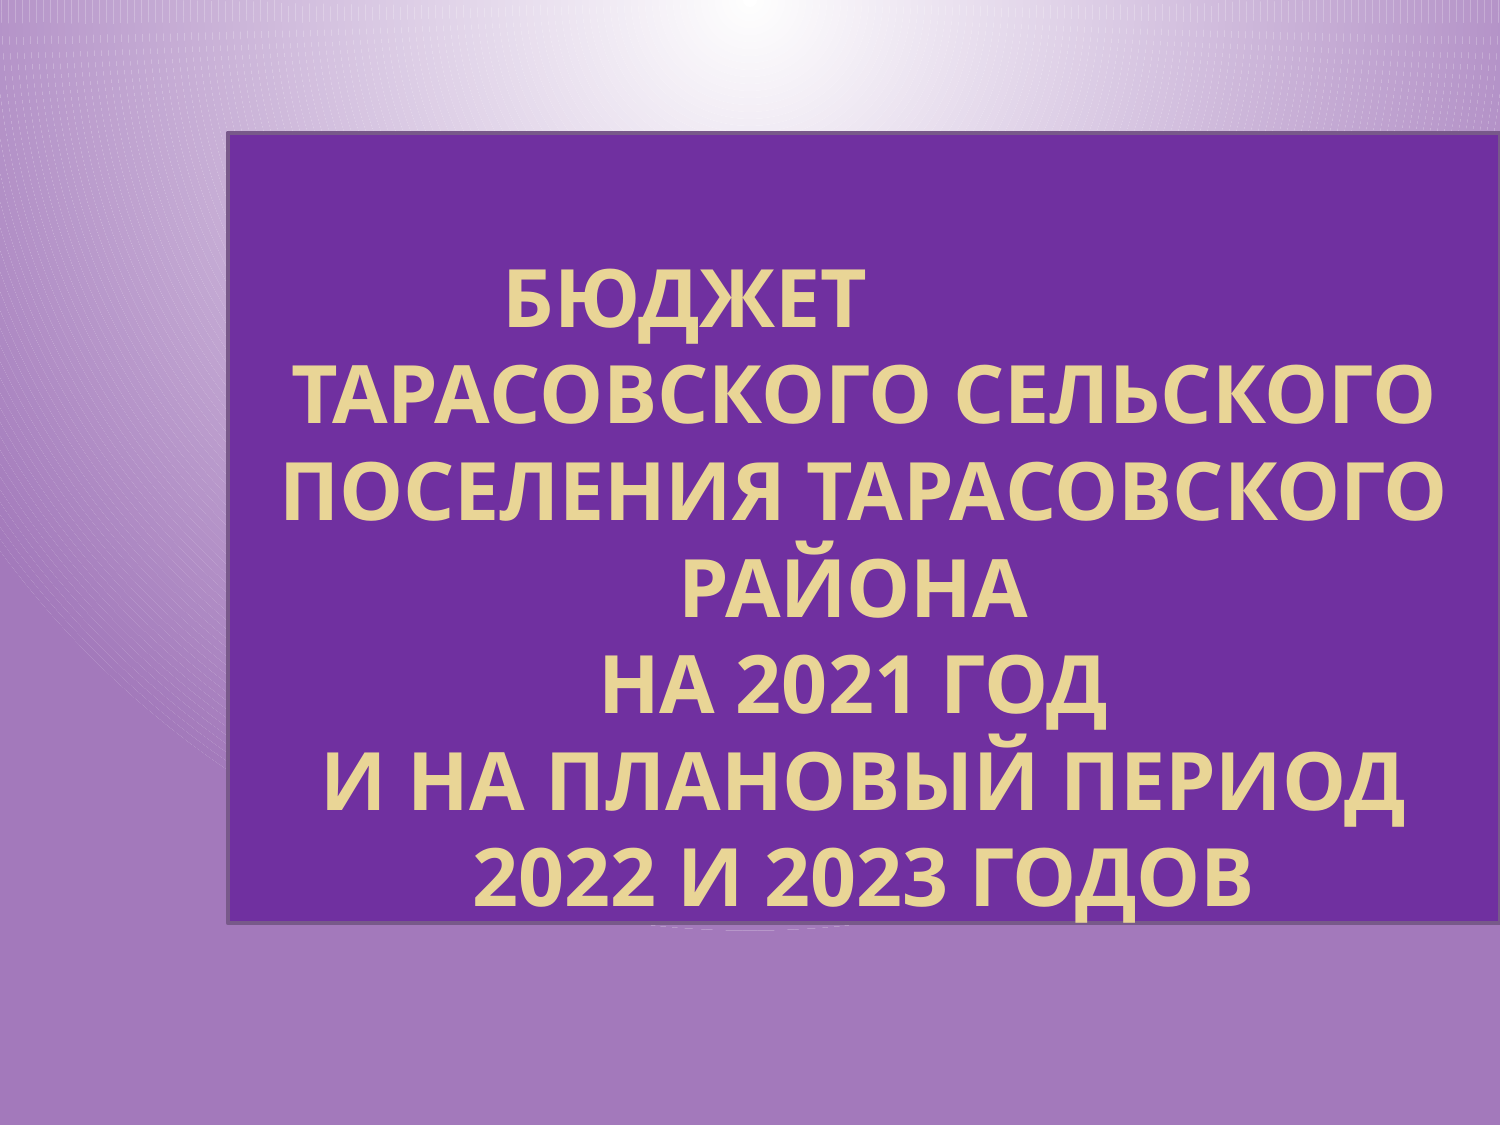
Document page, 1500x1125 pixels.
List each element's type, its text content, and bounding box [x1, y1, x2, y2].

title Бюджет ТАРАСОВСКОГО СЕЛЬСКОГО ПОСЕЛЕНИЯ Тарасовского района на 2021 год и на плановый период 2022 и 2023 годов [226, 131, 1500, 925]
